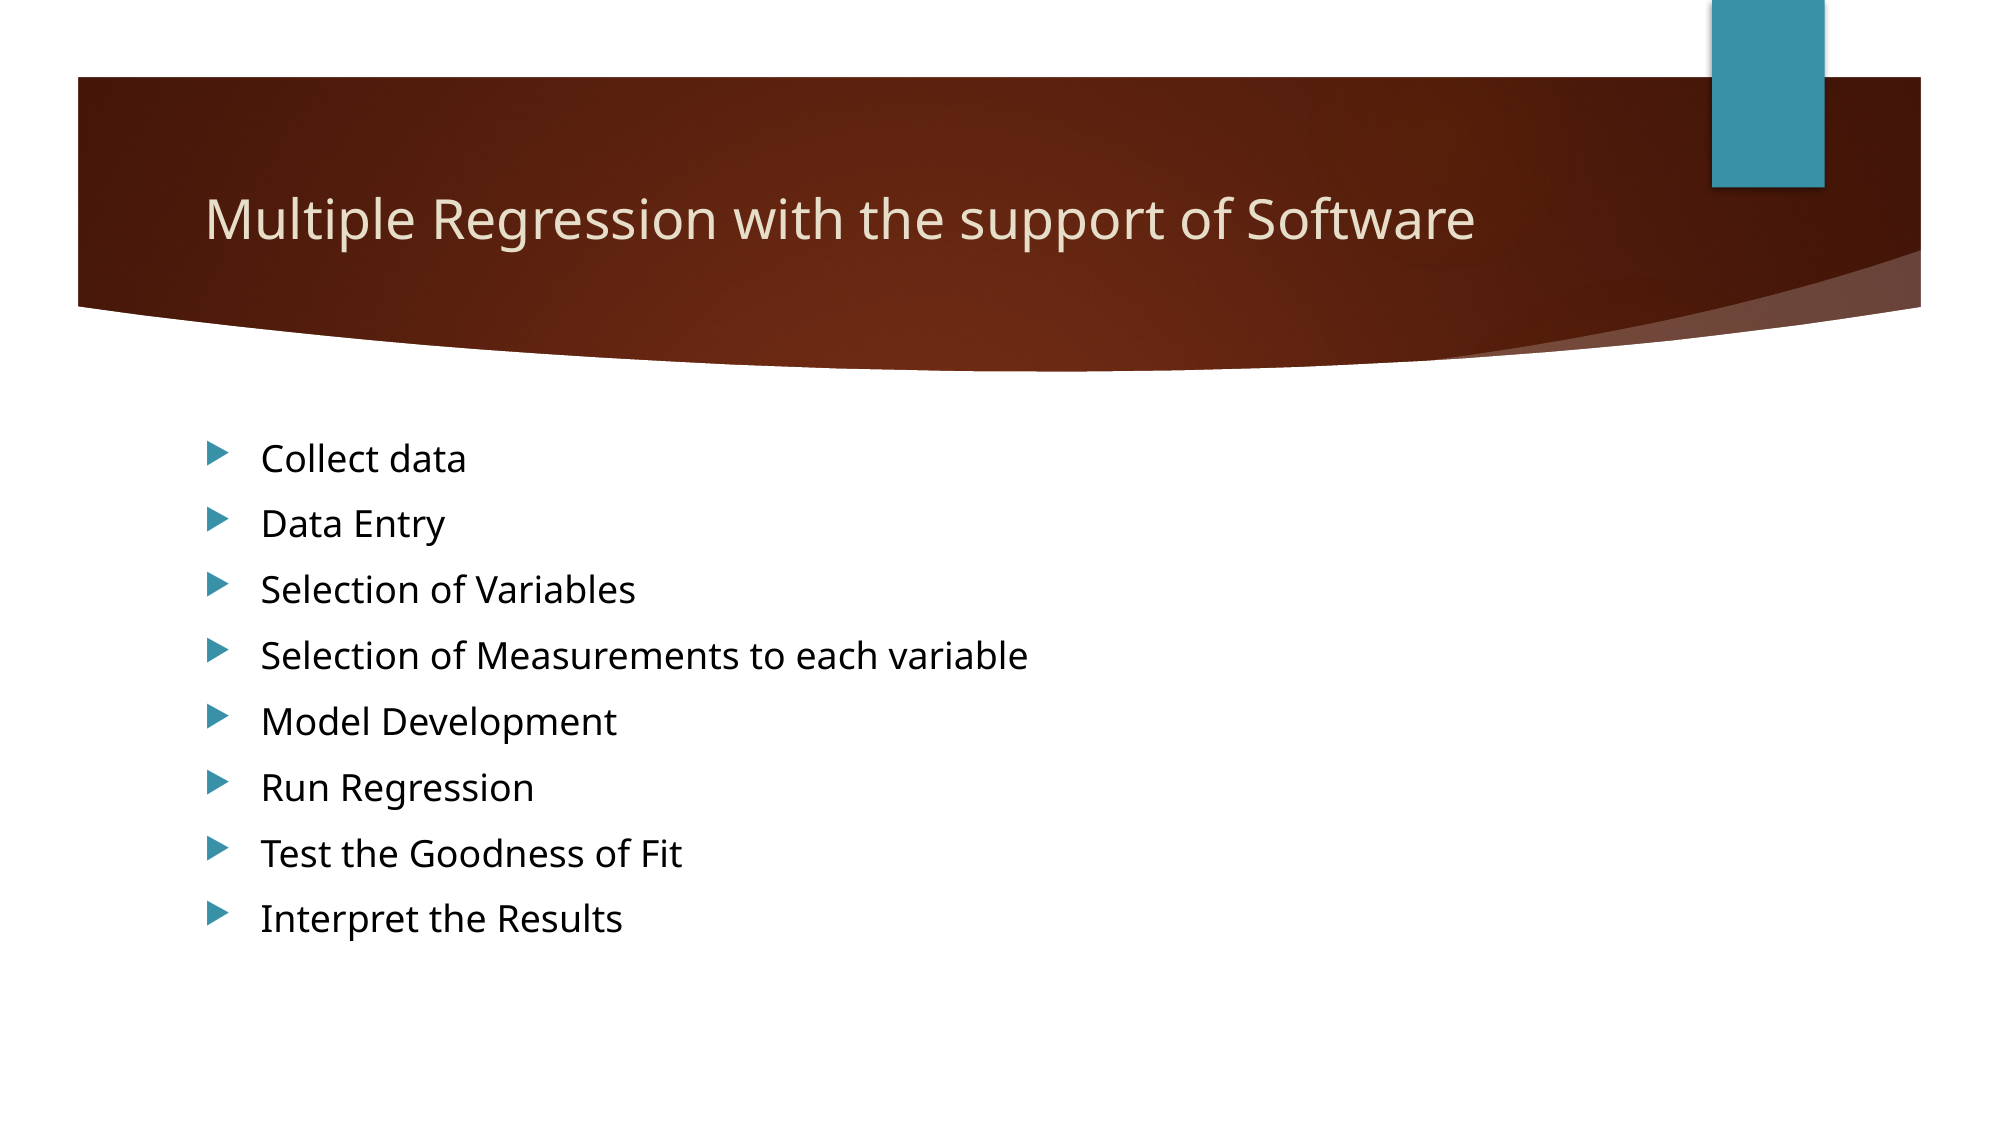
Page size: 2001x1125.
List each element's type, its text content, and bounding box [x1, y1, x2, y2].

list Collect data Data Entry Selection of Variables Selection of Measurements to each variable Model Development Run Regression Test the Goodness of Fit Interpret the Results [189, 427, 1638, 988]
title Multiple Regression with the support of Software [189, 159, 1627, 276]
